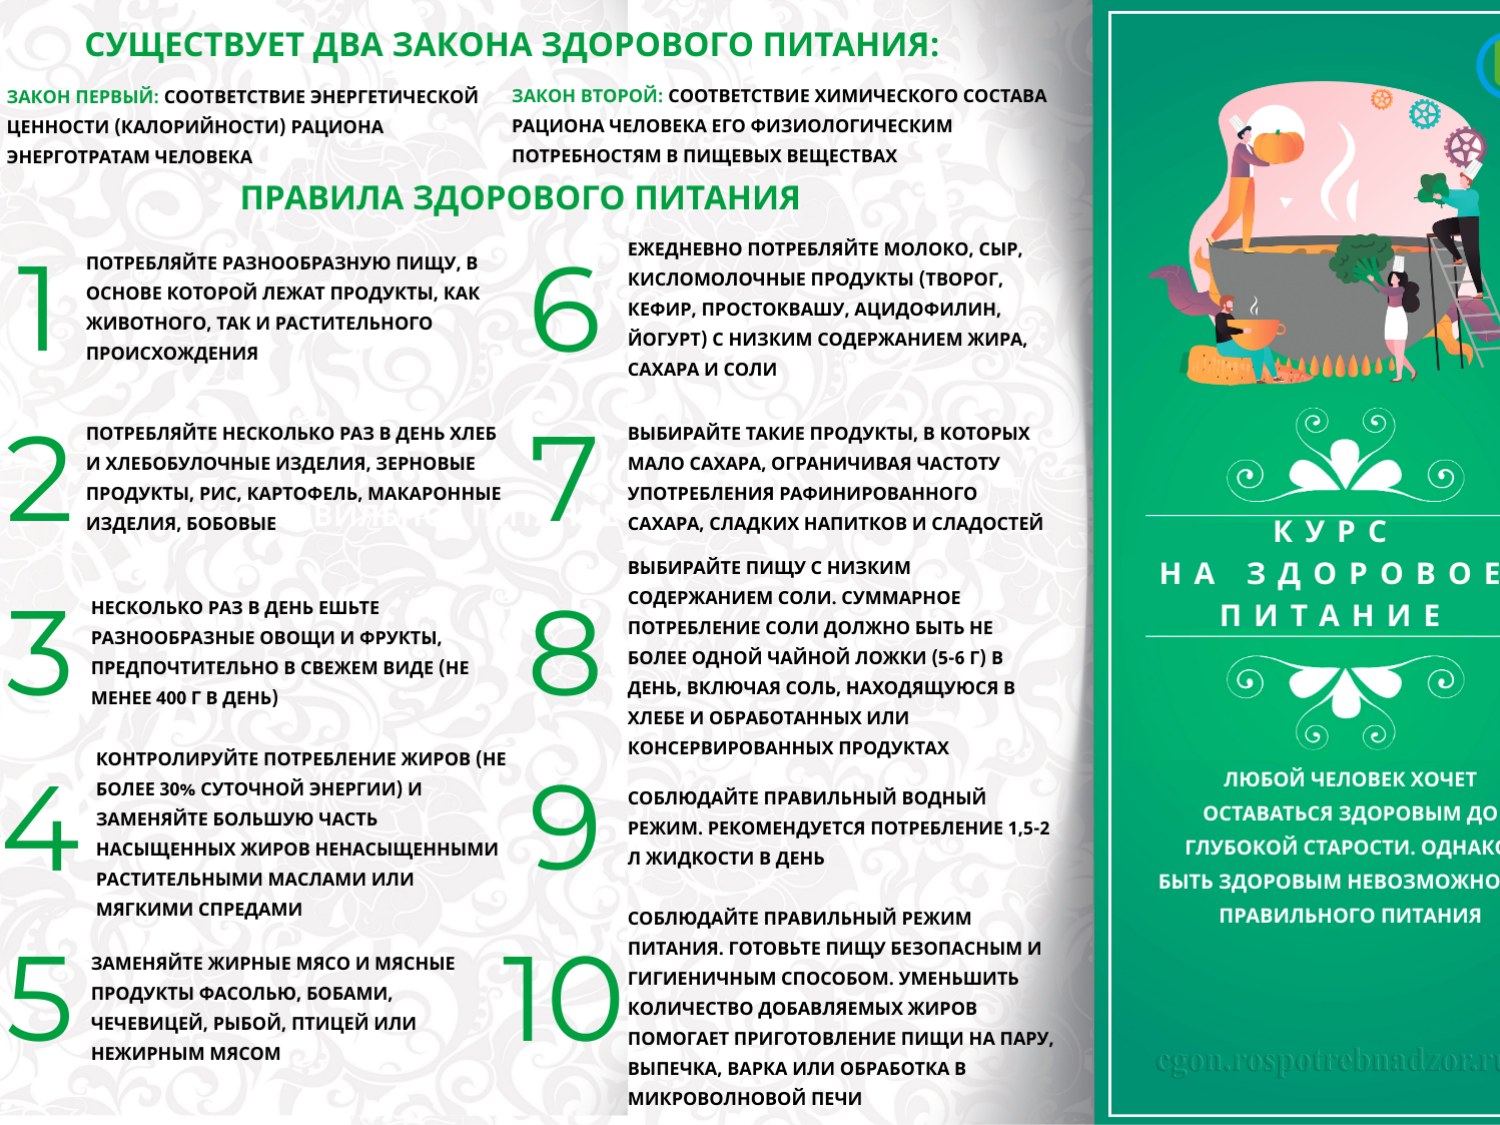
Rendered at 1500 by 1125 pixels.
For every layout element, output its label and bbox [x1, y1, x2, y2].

list [0, 0, 1500, 1125]
